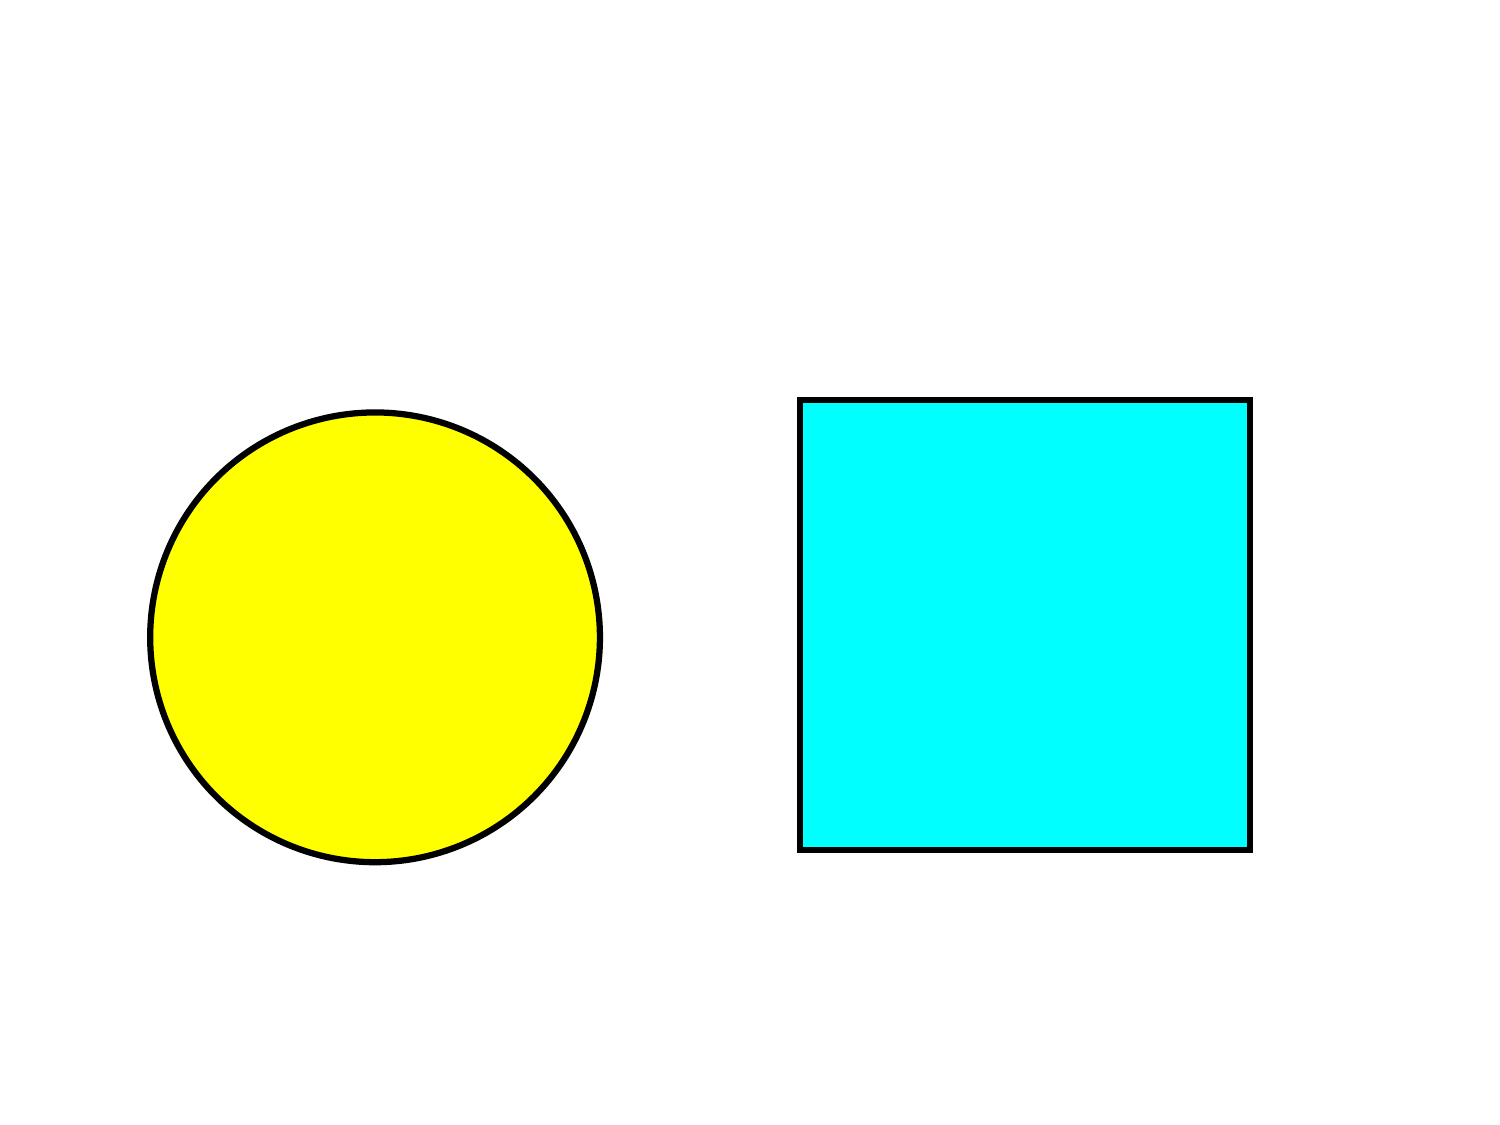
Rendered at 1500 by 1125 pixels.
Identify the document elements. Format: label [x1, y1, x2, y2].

text_box [150, 412, 600, 863]
text_box [799, 399, 1250, 850]
